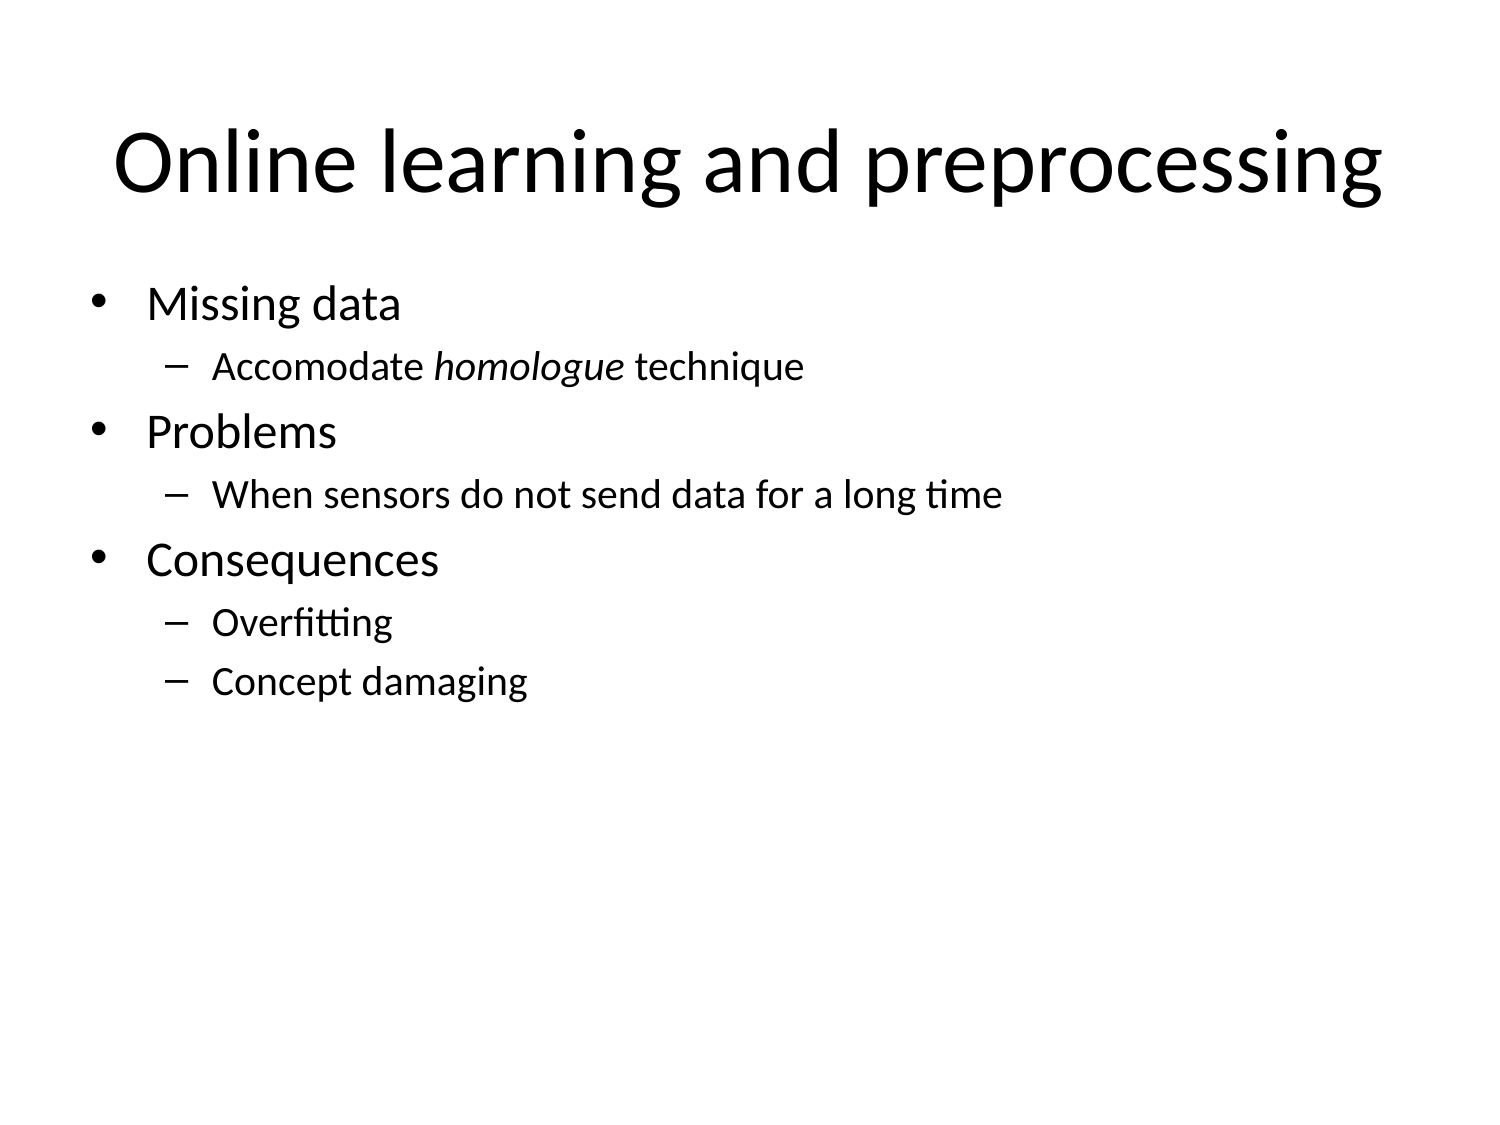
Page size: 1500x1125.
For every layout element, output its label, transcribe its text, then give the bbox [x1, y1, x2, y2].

list Missing data Accomodate homologue technique Problems When sensors do not send data for a long time Consequences Overfitting Concept damaging [75, 262, 1425, 752]
title Online learning and preprocessing [75, 45, 1425, 262]
